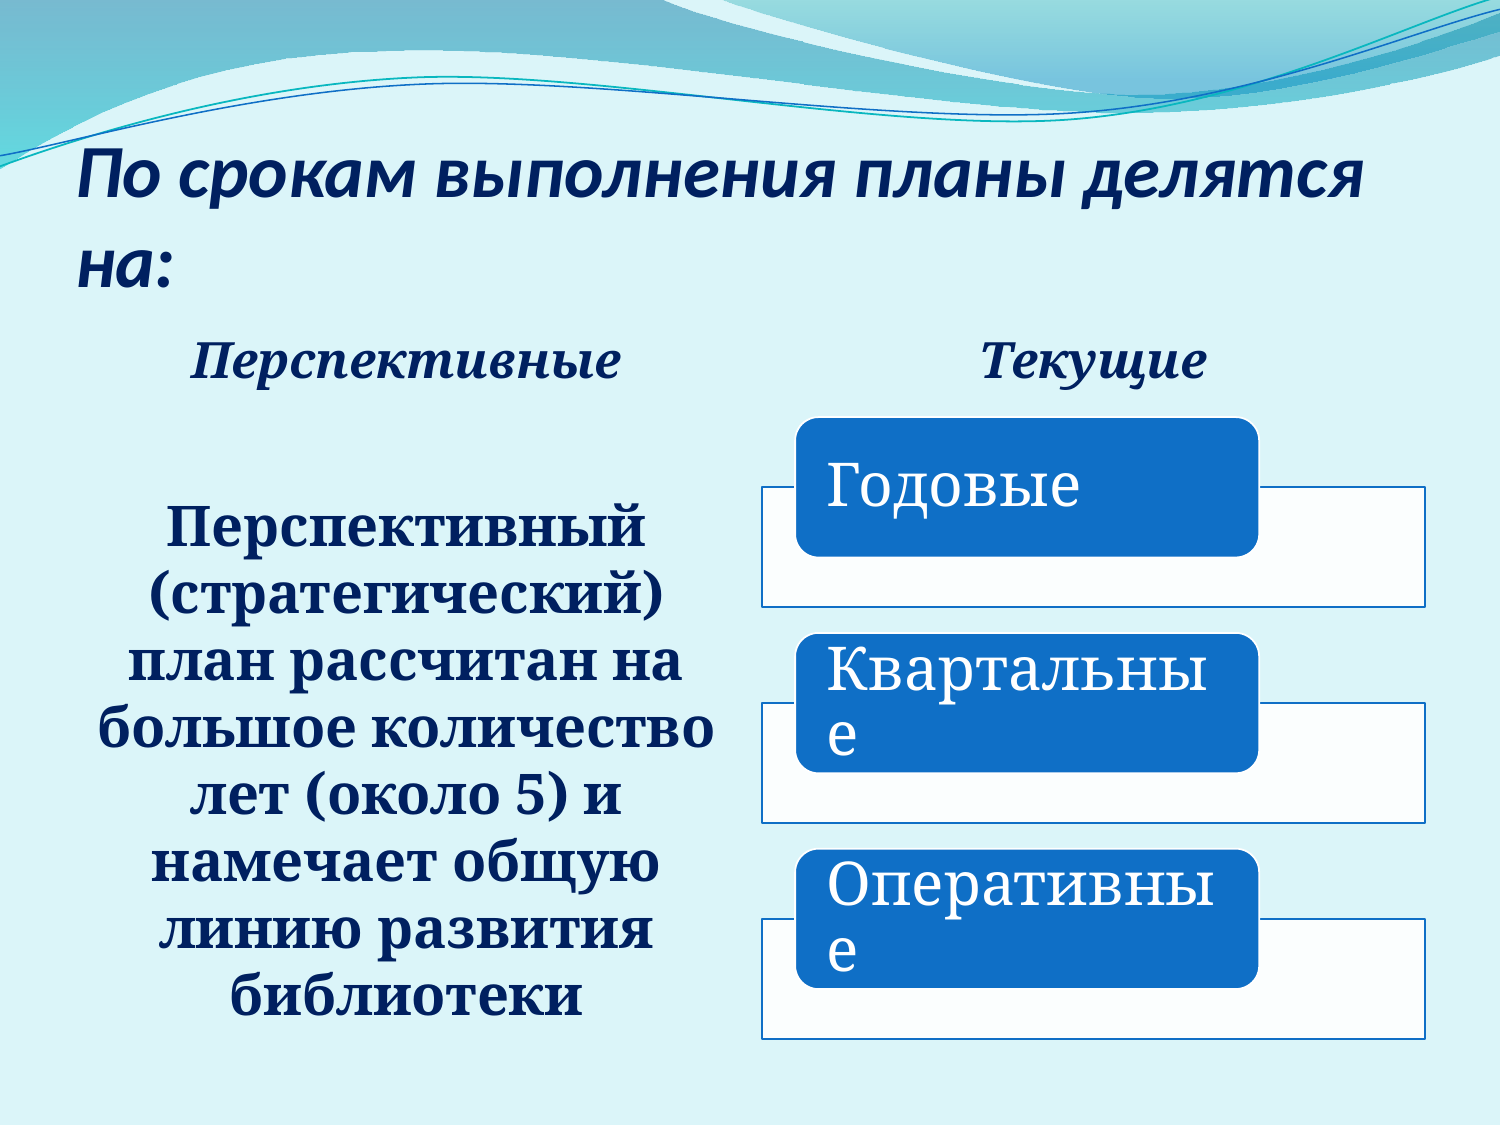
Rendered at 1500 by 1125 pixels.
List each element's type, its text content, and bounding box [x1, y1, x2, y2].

list Текущие [761, 305, 1425, 412]
list Перспективный (стратегический) план рассчитан на большое количество лет (около 5) и намечает общую линию развития библиотеки [75, 412, 738, 1044]
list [761, 412, 1426, 1044]
title По срокам выполнения планы делятся на: [75, 115, 1425, 303]
list Перспективные [75, 304, 738, 412]
